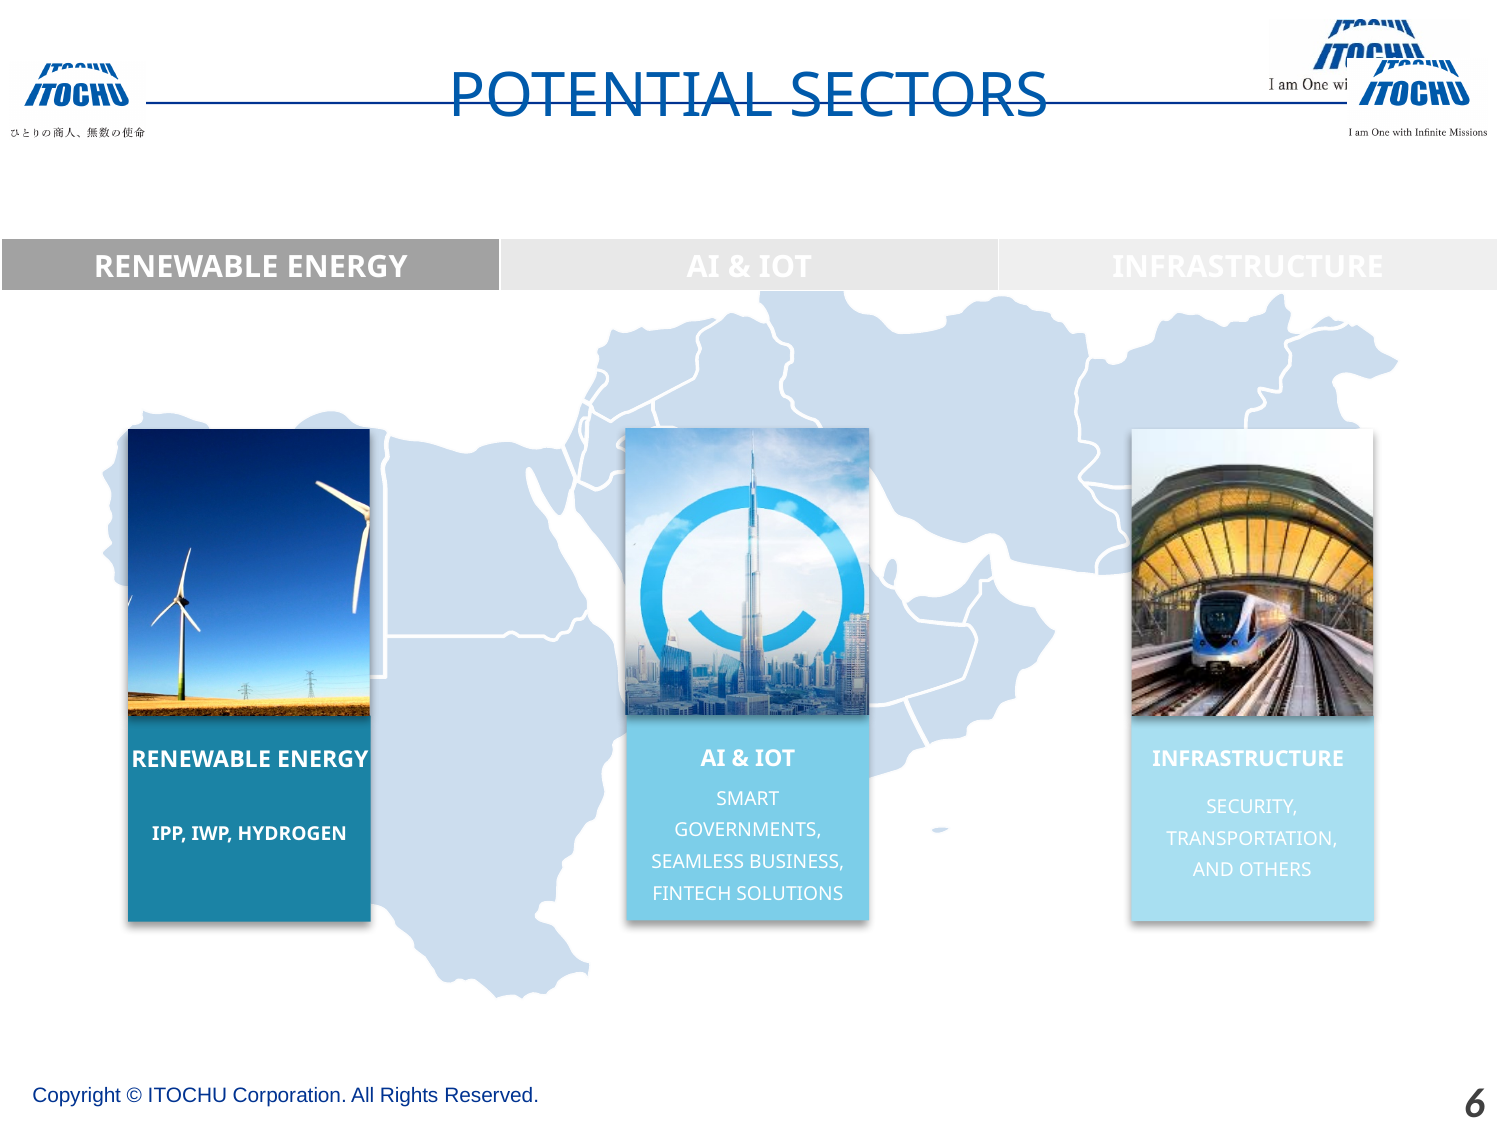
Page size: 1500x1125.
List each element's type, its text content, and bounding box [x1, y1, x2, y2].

picture [1269, 19, 1470, 52]
picture [1131, 428, 1374, 716]
picture [625, 427, 870, 715]
picture [9, 61, 146, 140]
picture [127, 428, 370, 716]
text_box POTENTIAL SECTORS [0, 52, 1498, 132]
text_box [99, 300, 1401, 1003]
picture [1347, 58, 1488, 137]
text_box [1, 238, 1498, 292]
